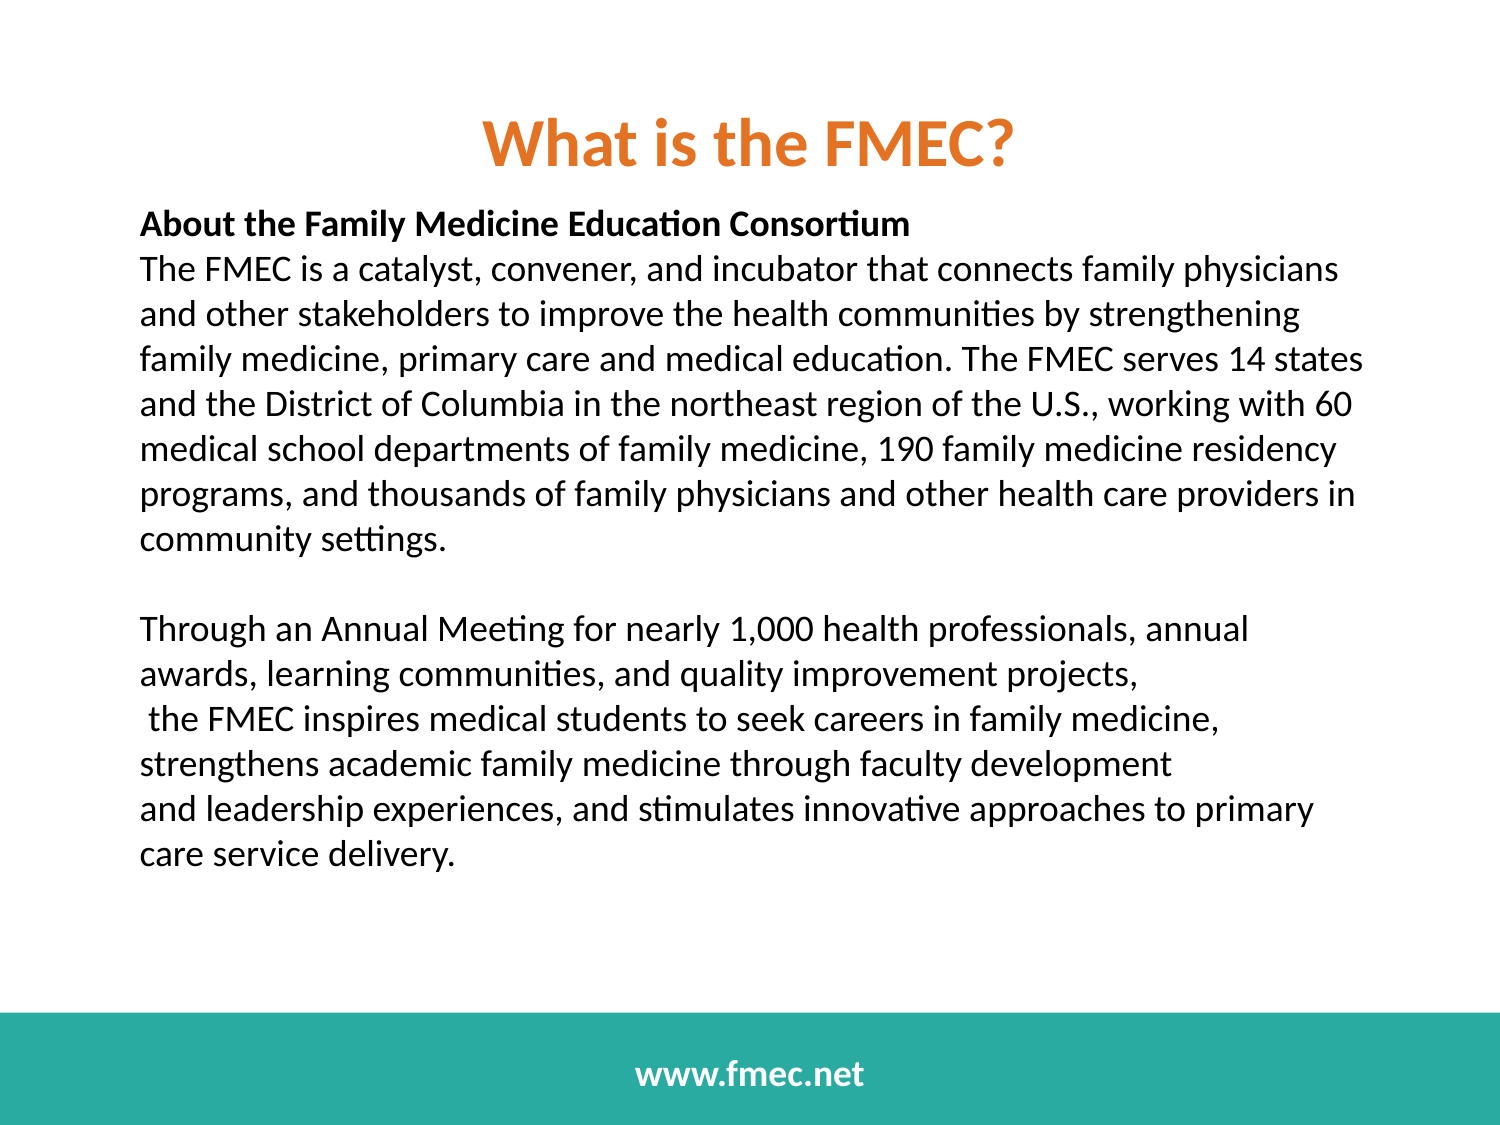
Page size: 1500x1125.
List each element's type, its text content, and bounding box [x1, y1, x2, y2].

title What is the FMEC? [75, 45, 1425, 233]
text_box www.fmec.net [620, 1041, 880, 1102]
text_box About the Family Medicine Education Consortium The FMEC is a catalyst, convener, and incubator that connects family physicians and other stakeholders to improve the health communities by strengthening family medicine, primary care and medical education. The FMEC serves 14 states and the District of Columbia in the northeast region of the U.S., working with 60 medical school departments of family medicine, 190 family medicine residency programs, and thousands of family physicians and other health care providers in community settings. Through an Annual Meeting for nearly 1,000 health professionals, annual awards, learning communities, and quality improvement projects, the FMEC inspires medical students to seek careers in family medicine, strengthens academic family medicine through faculty development and leadership experiences, and stimulates innovative approaches to primary care service delivery. [112, 233, 1413, 927]
